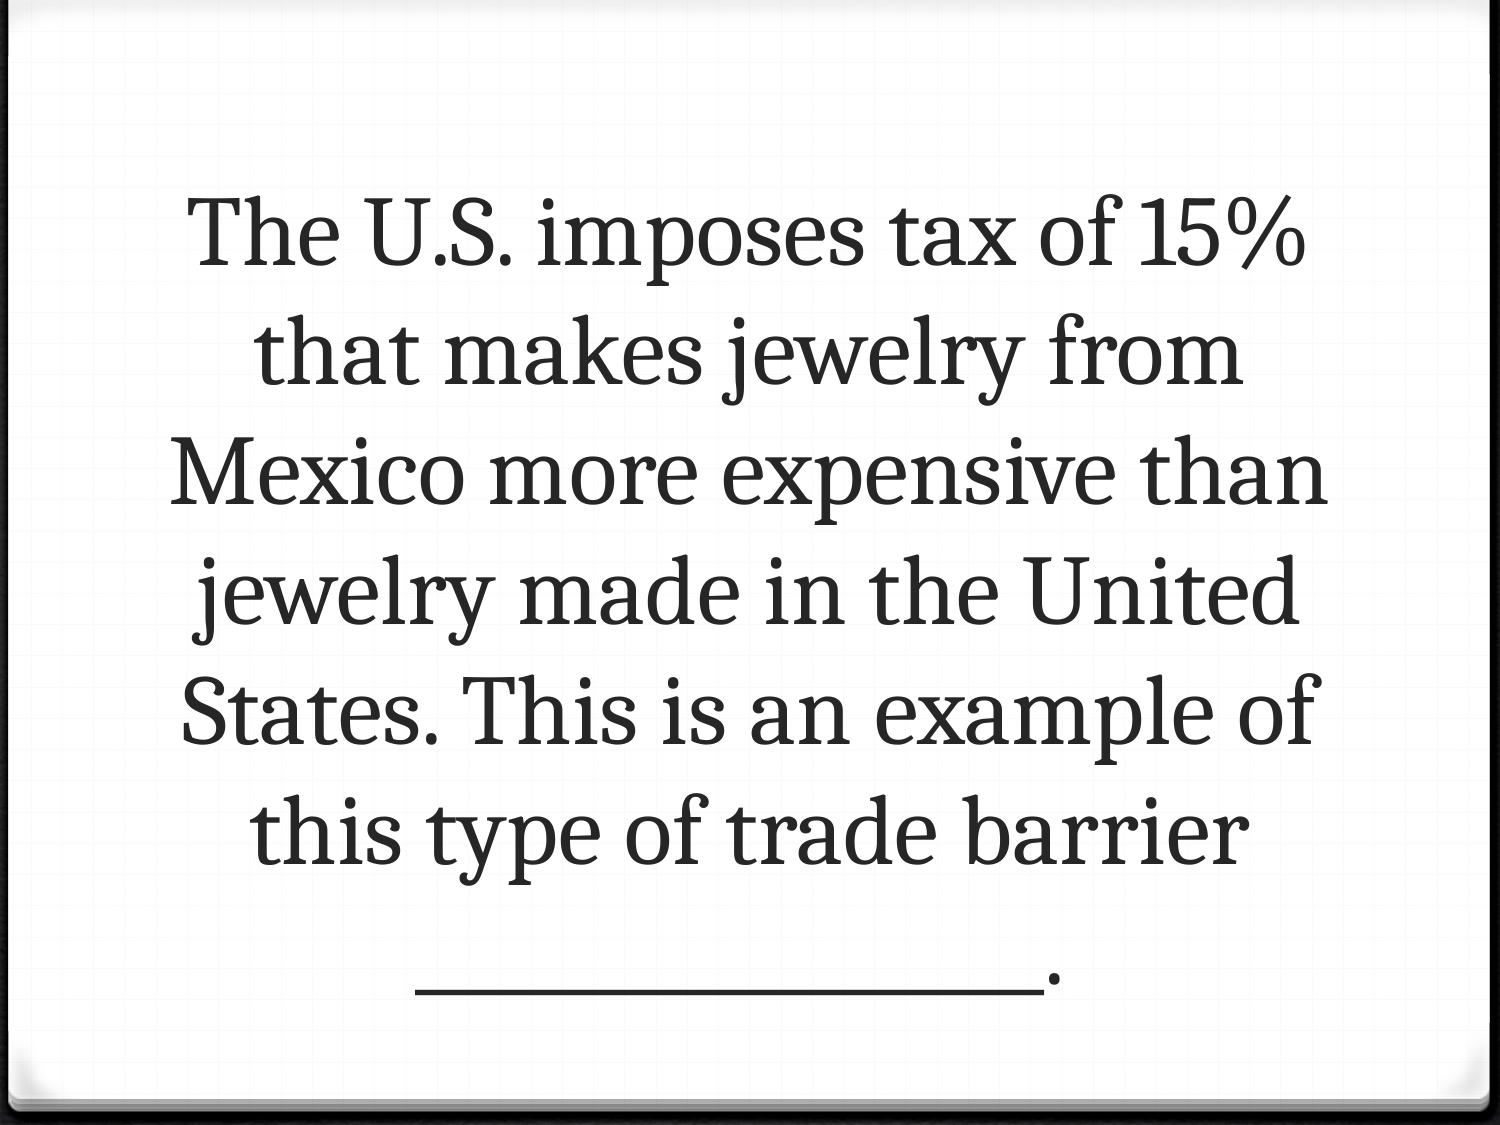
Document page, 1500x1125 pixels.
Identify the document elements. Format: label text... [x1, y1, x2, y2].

picture [0, 0, 1500, 1125]
title The U.S. imposes tax of 15% that makes jewelry from Mexico more expensive than jewelry made in the United States. This is an example of this type of trade barrier _________________. [90, 466, 1410, 704]
